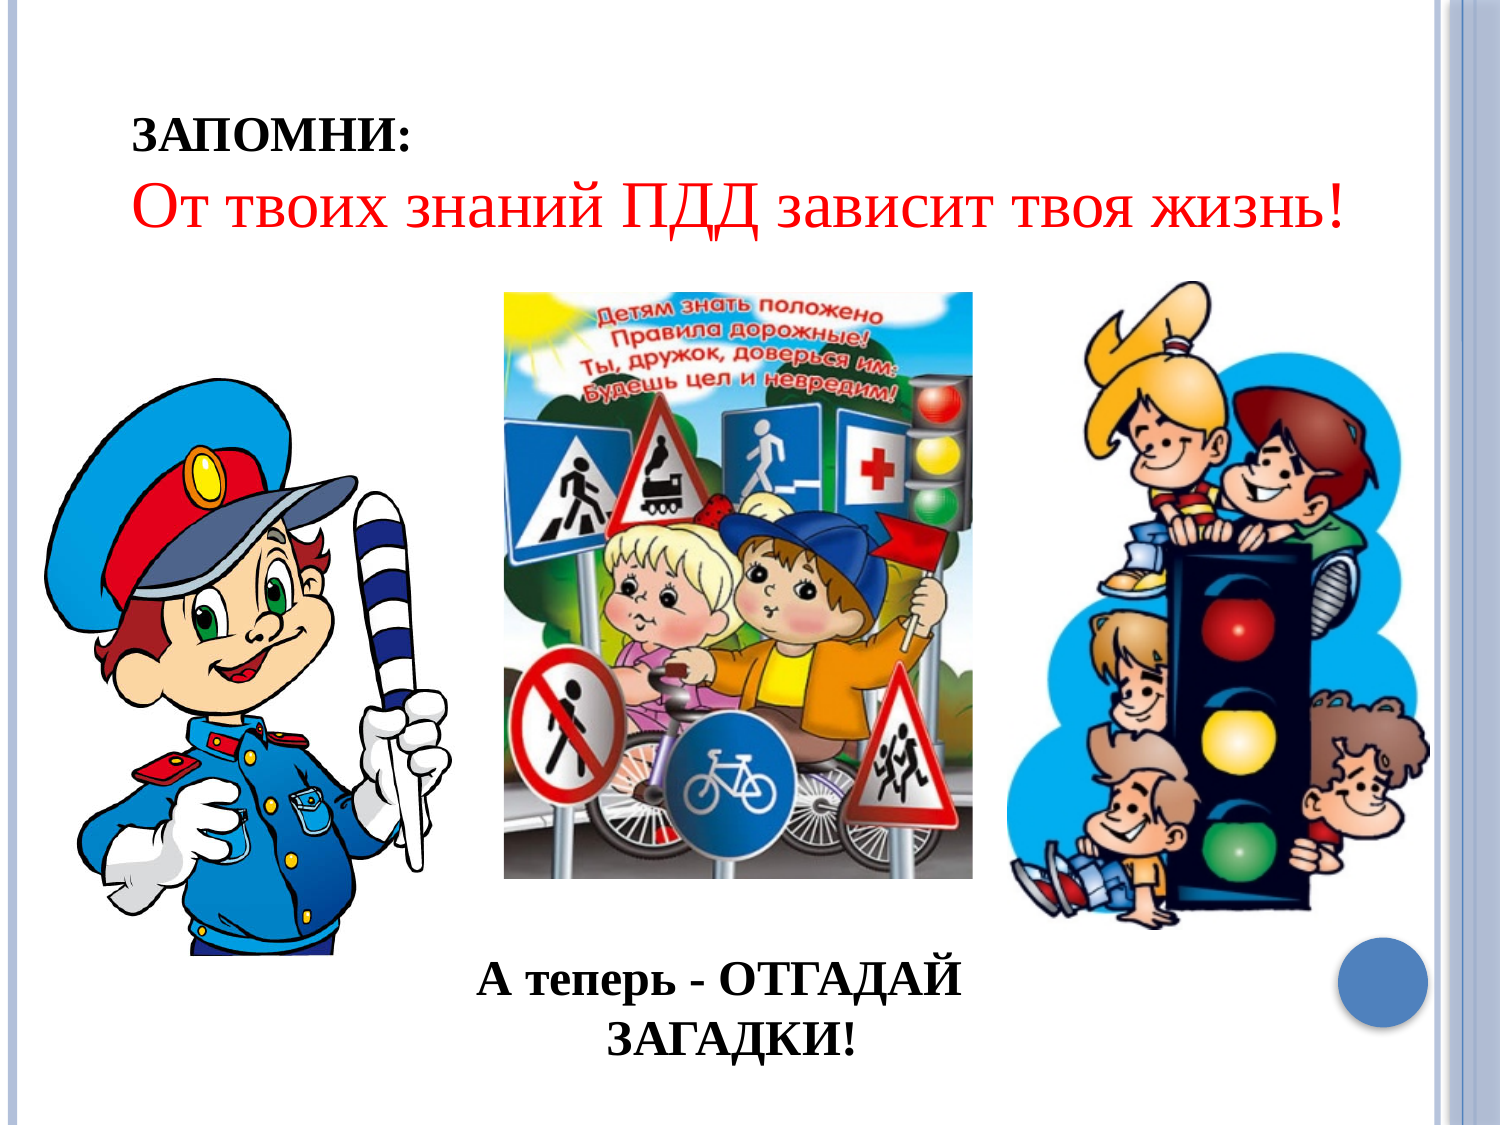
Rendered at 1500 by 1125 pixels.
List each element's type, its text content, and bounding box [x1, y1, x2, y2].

picture [503, 292, 973, 880]
text_box А теперь - ОТГАДАЙ ЗАГАДКИ! [386, 937, 1078, 1073]
picture [1007, 280, 1430, 930]
picture [23, 351, 471, 977]
text_box ЗАПОМНИ: От твоих знаний ПДД зависит твоя жизнь! [117, 93, 1407, 249]
